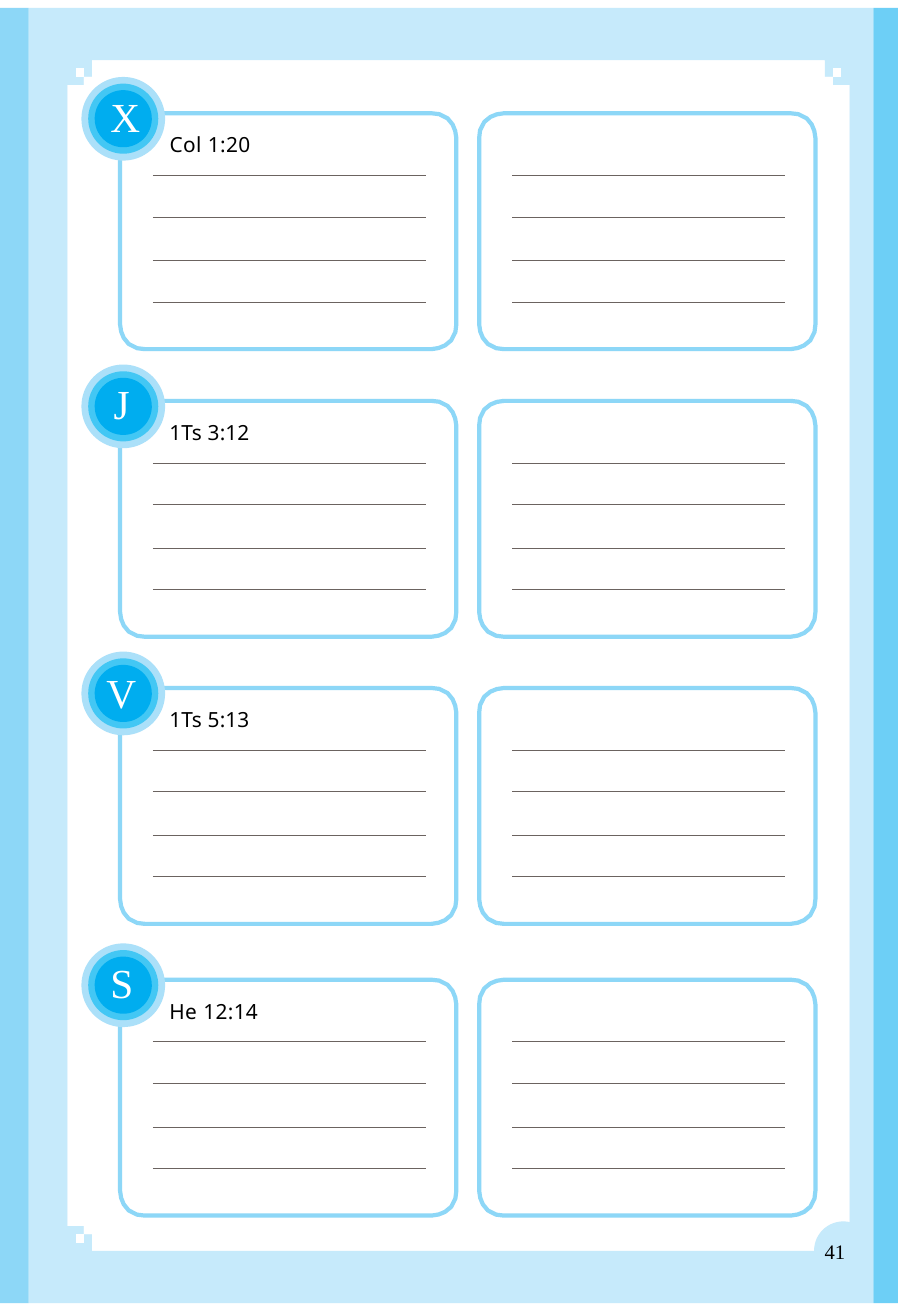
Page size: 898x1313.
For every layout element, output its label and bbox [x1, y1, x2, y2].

text_box [0, 7, 898, 1304]
